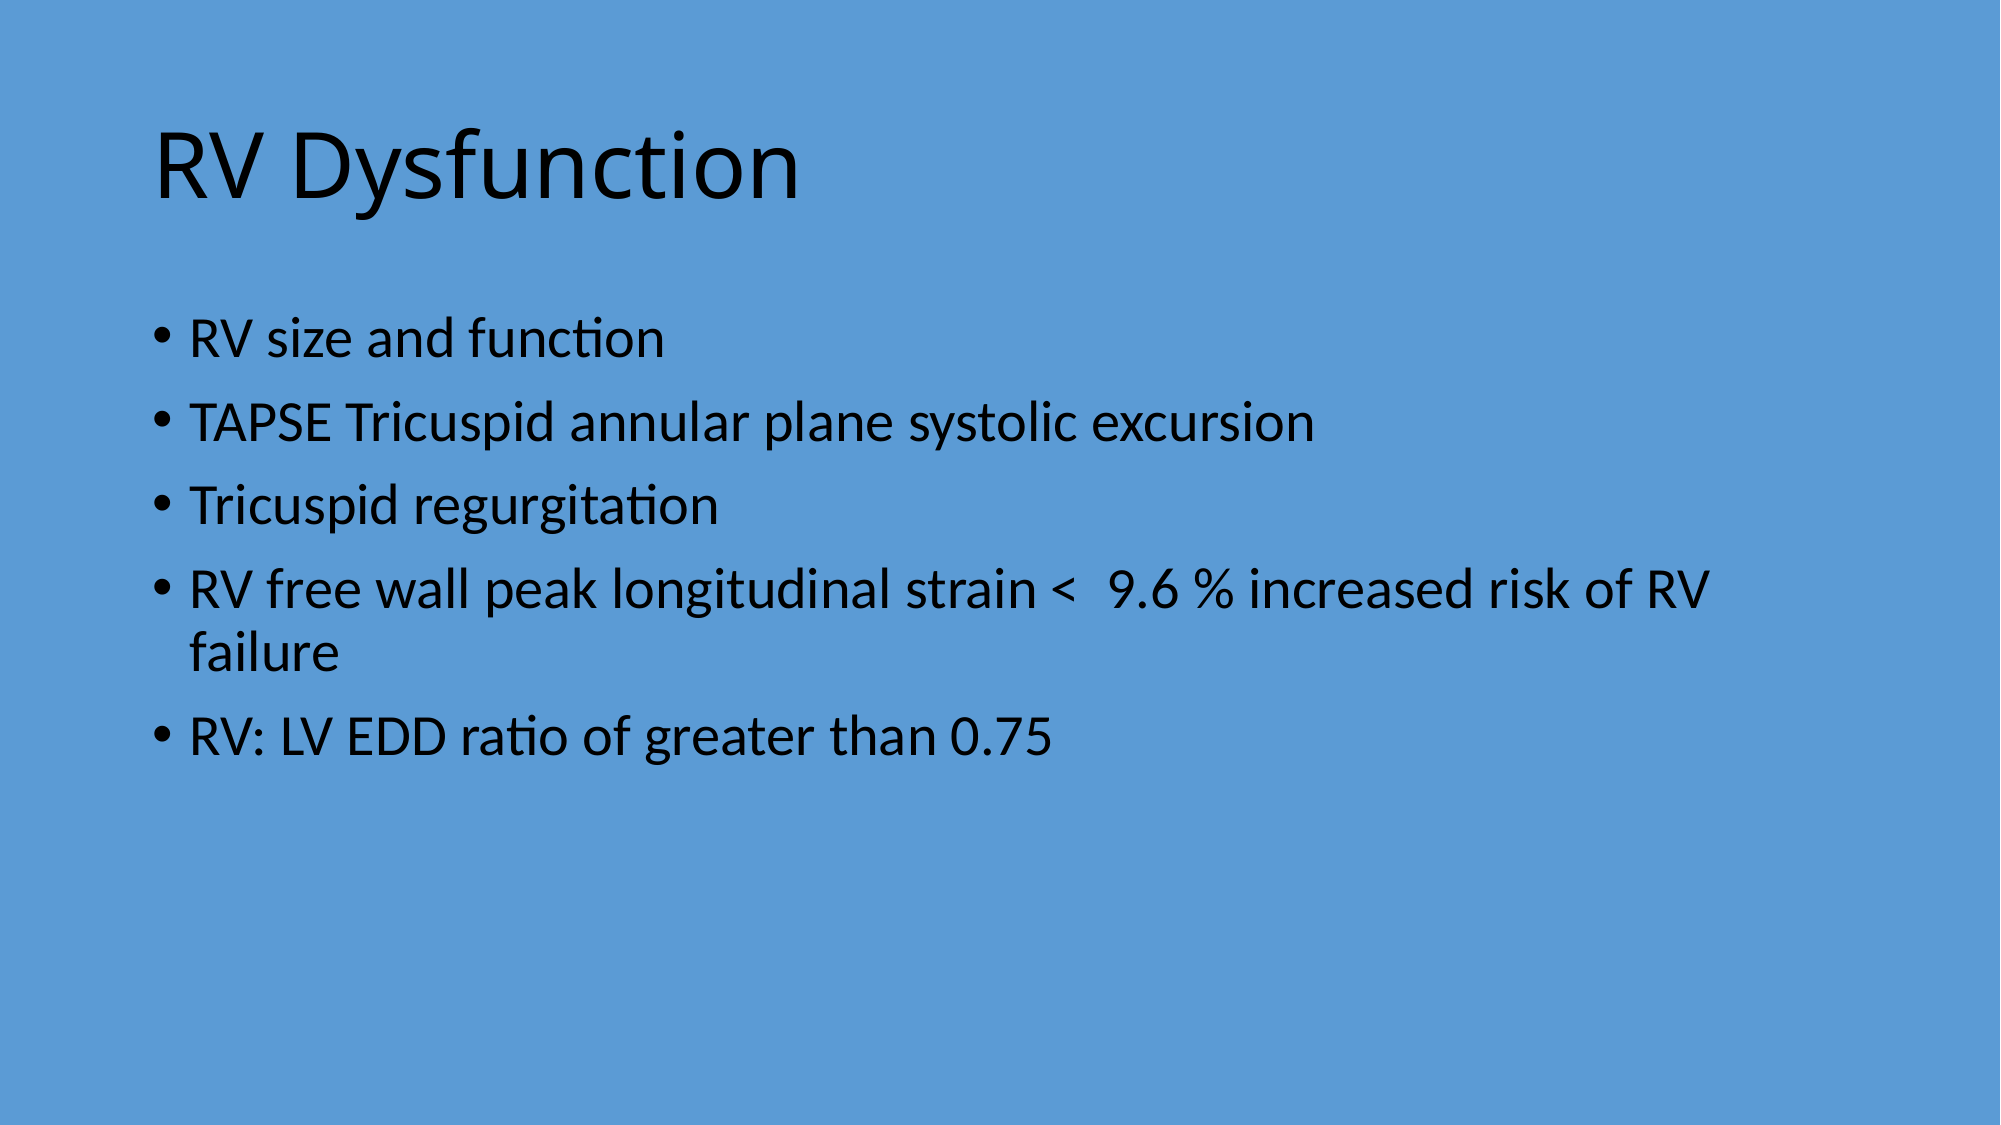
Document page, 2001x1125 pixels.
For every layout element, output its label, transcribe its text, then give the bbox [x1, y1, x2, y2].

list RV size and function TAPSE Tricuspid annular plane systolic excursion Tricuspid regurgitation RV free wall peak longitudinal strain < 9.6 % increased risk of RV failure RV: LV EDD ratio of greater than 0.75 [137, 299, 1863, 1014]
title RV Dysfunction [137, 59, 1863, 278]
